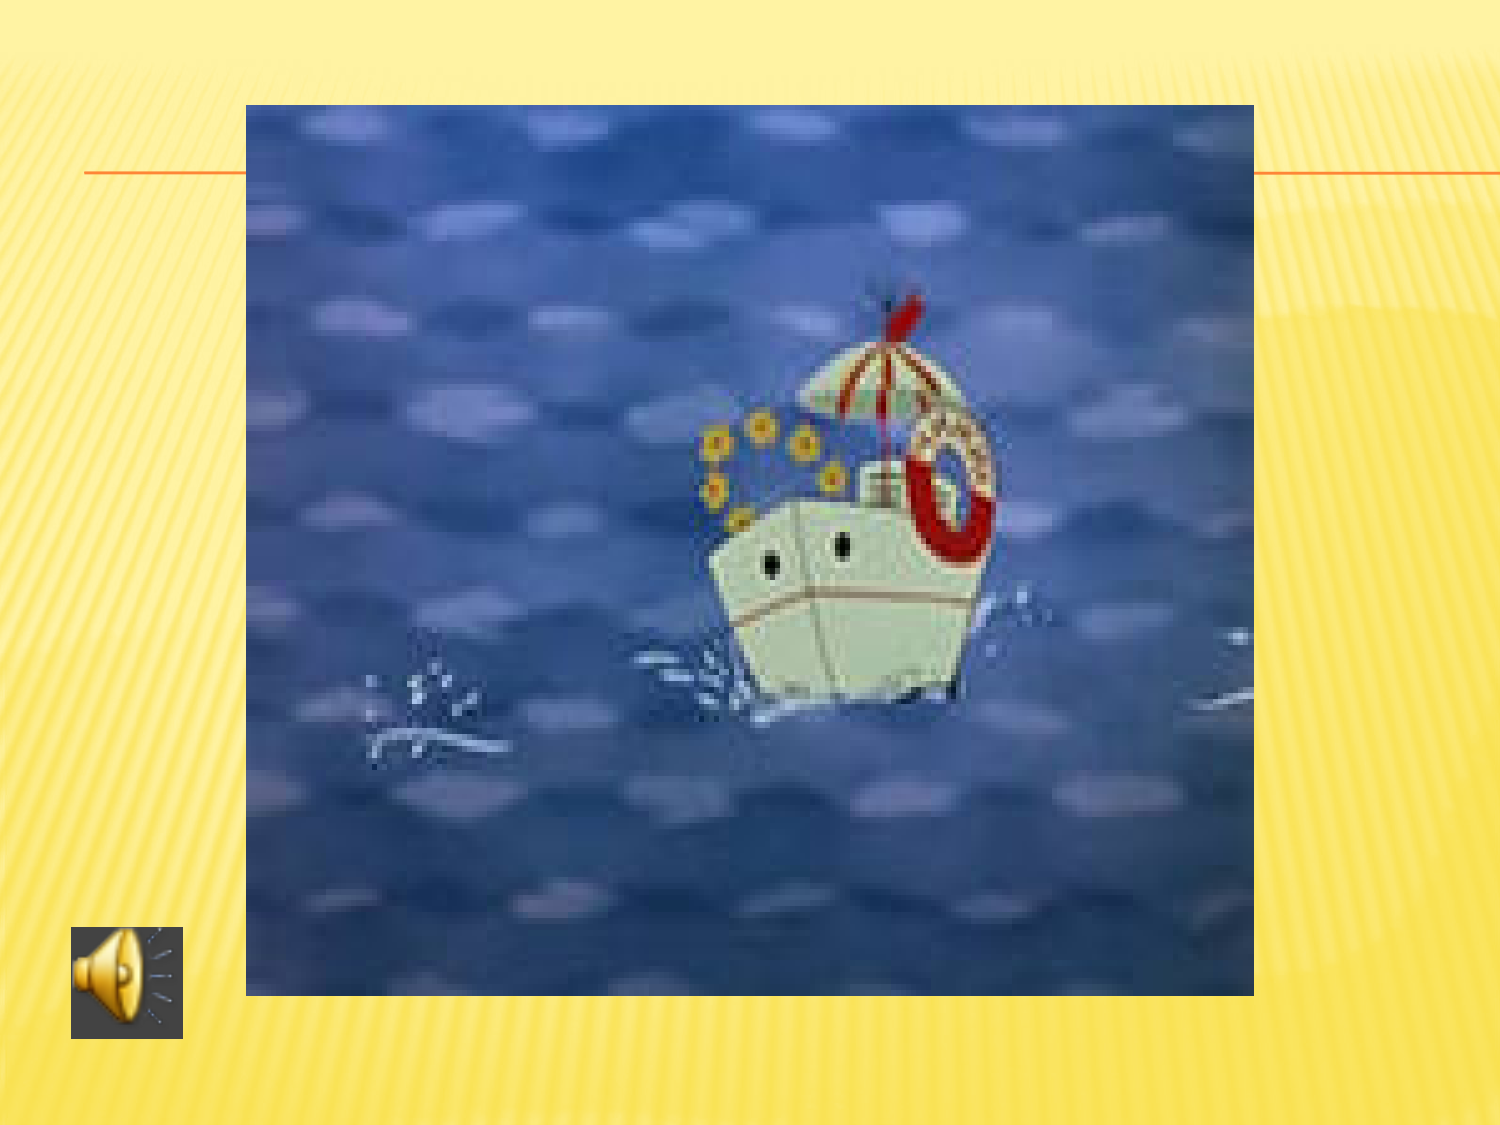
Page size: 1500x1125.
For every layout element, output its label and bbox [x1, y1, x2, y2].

picture [245, 105, 1255, 997]
list [70, 925, 185, 1040]
